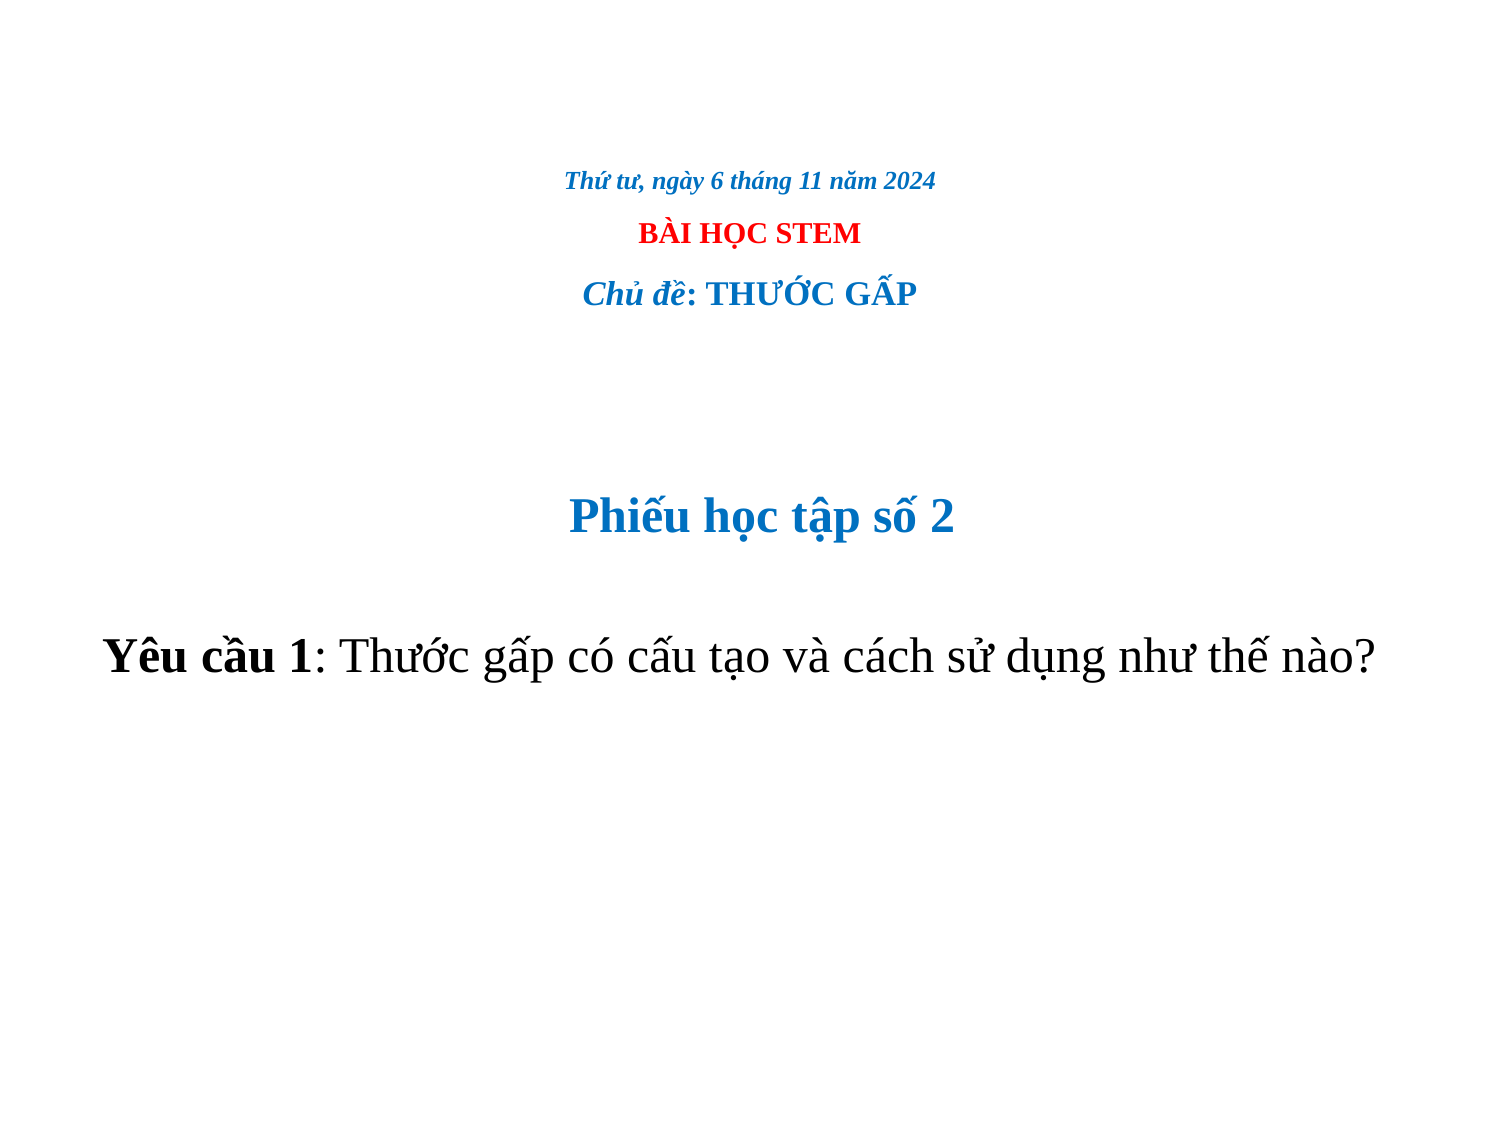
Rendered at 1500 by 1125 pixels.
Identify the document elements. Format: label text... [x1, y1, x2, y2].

list Phiếu học tập số 2 Yêu cầu 1: Thước gấp có cấu tạo và cách sử dụng như thế nào? [87, 474, 1438, 1125]
title Thứ tư, ngày 6 tháng 11 năm 2024 BÀI HỌC STEM Chủ đề: THƯỚC GẤP [75, 45, 1425, 400]
